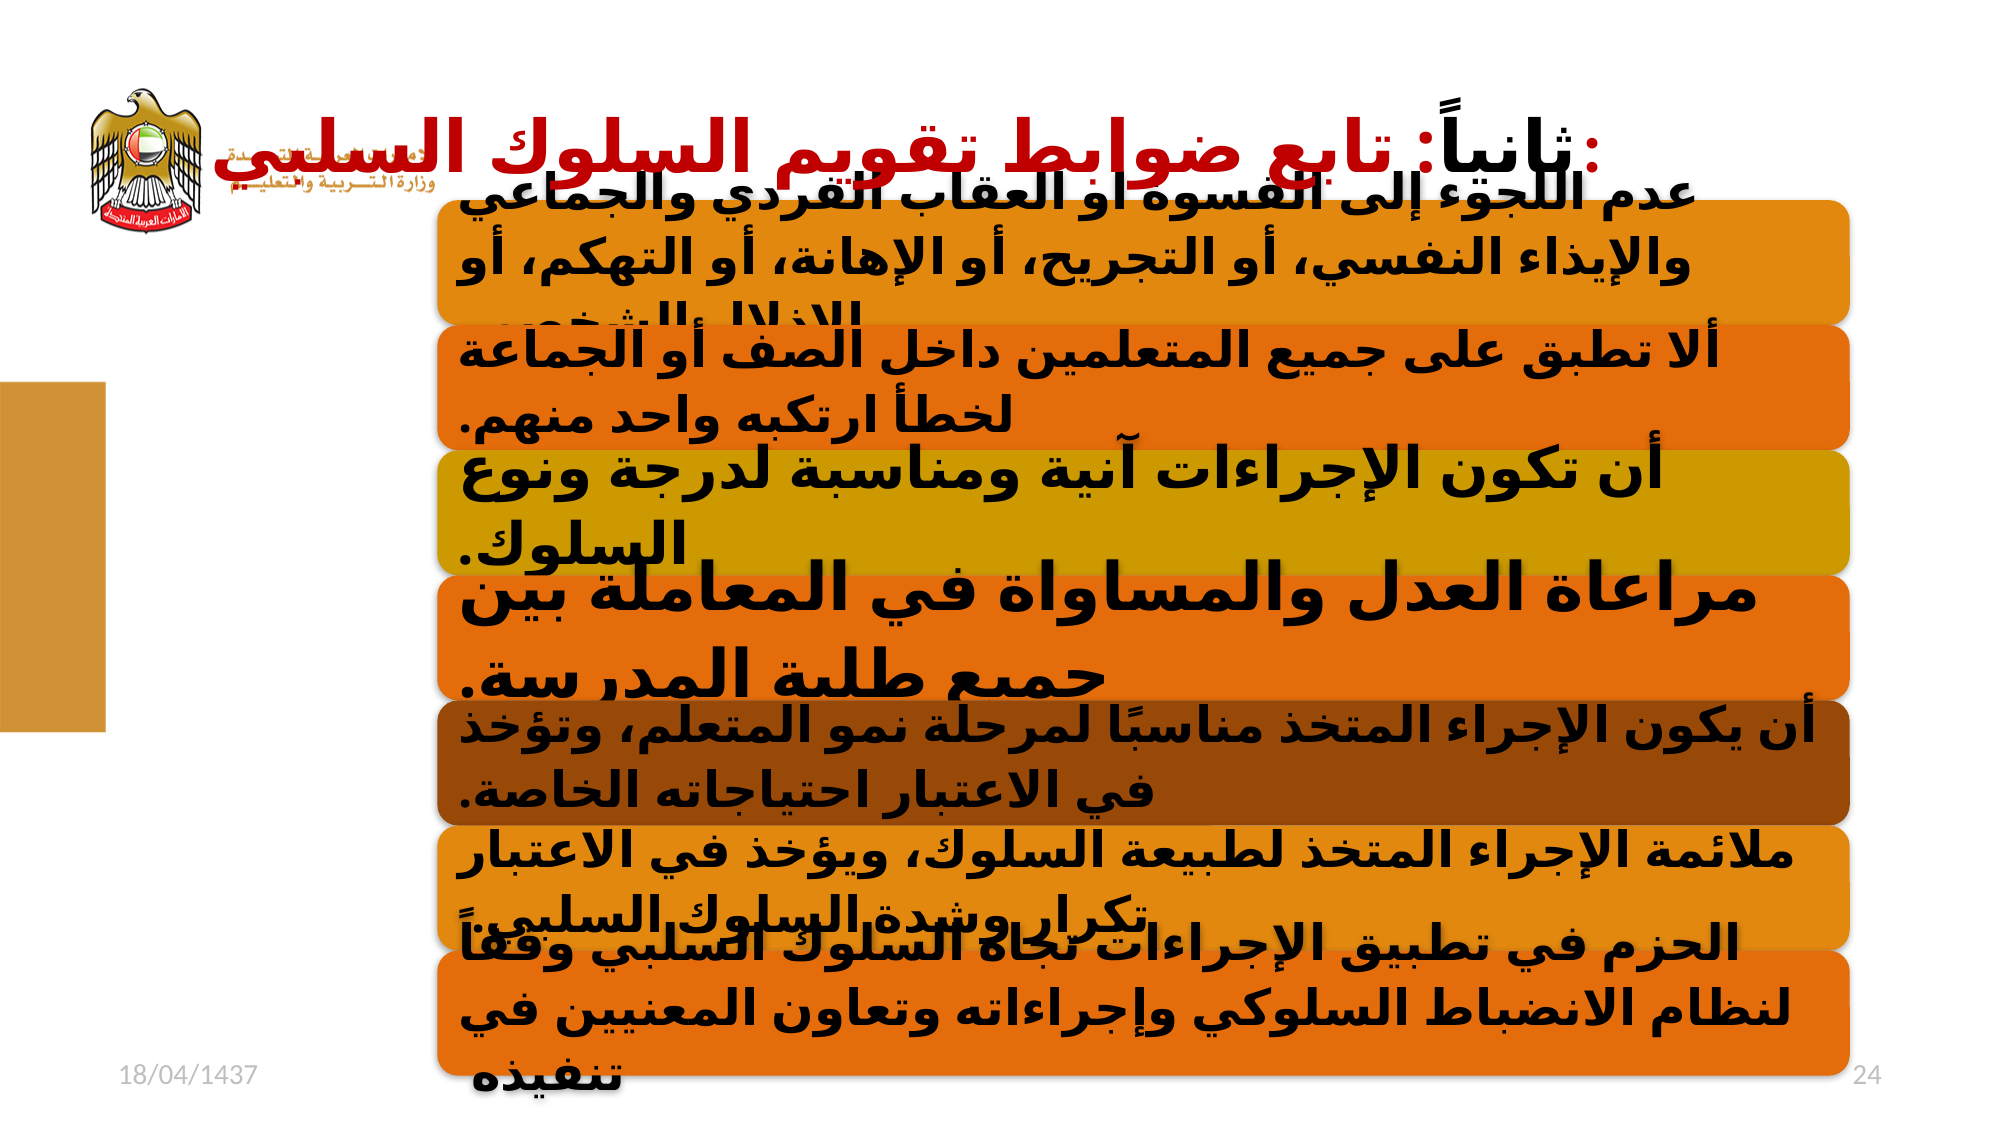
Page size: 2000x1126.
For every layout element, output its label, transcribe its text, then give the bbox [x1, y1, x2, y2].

title ثانياً: تابع ضوابط تقويم السلوك السلبي: [189, 62, 1638, 248]
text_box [437, 199, 1850, 1076]
slide_number 24 [1433, 1042, 1900, 1103]
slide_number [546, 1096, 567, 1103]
picture [0, 0, 2000, 1126]
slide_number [99, 1042, 534, 1103]
